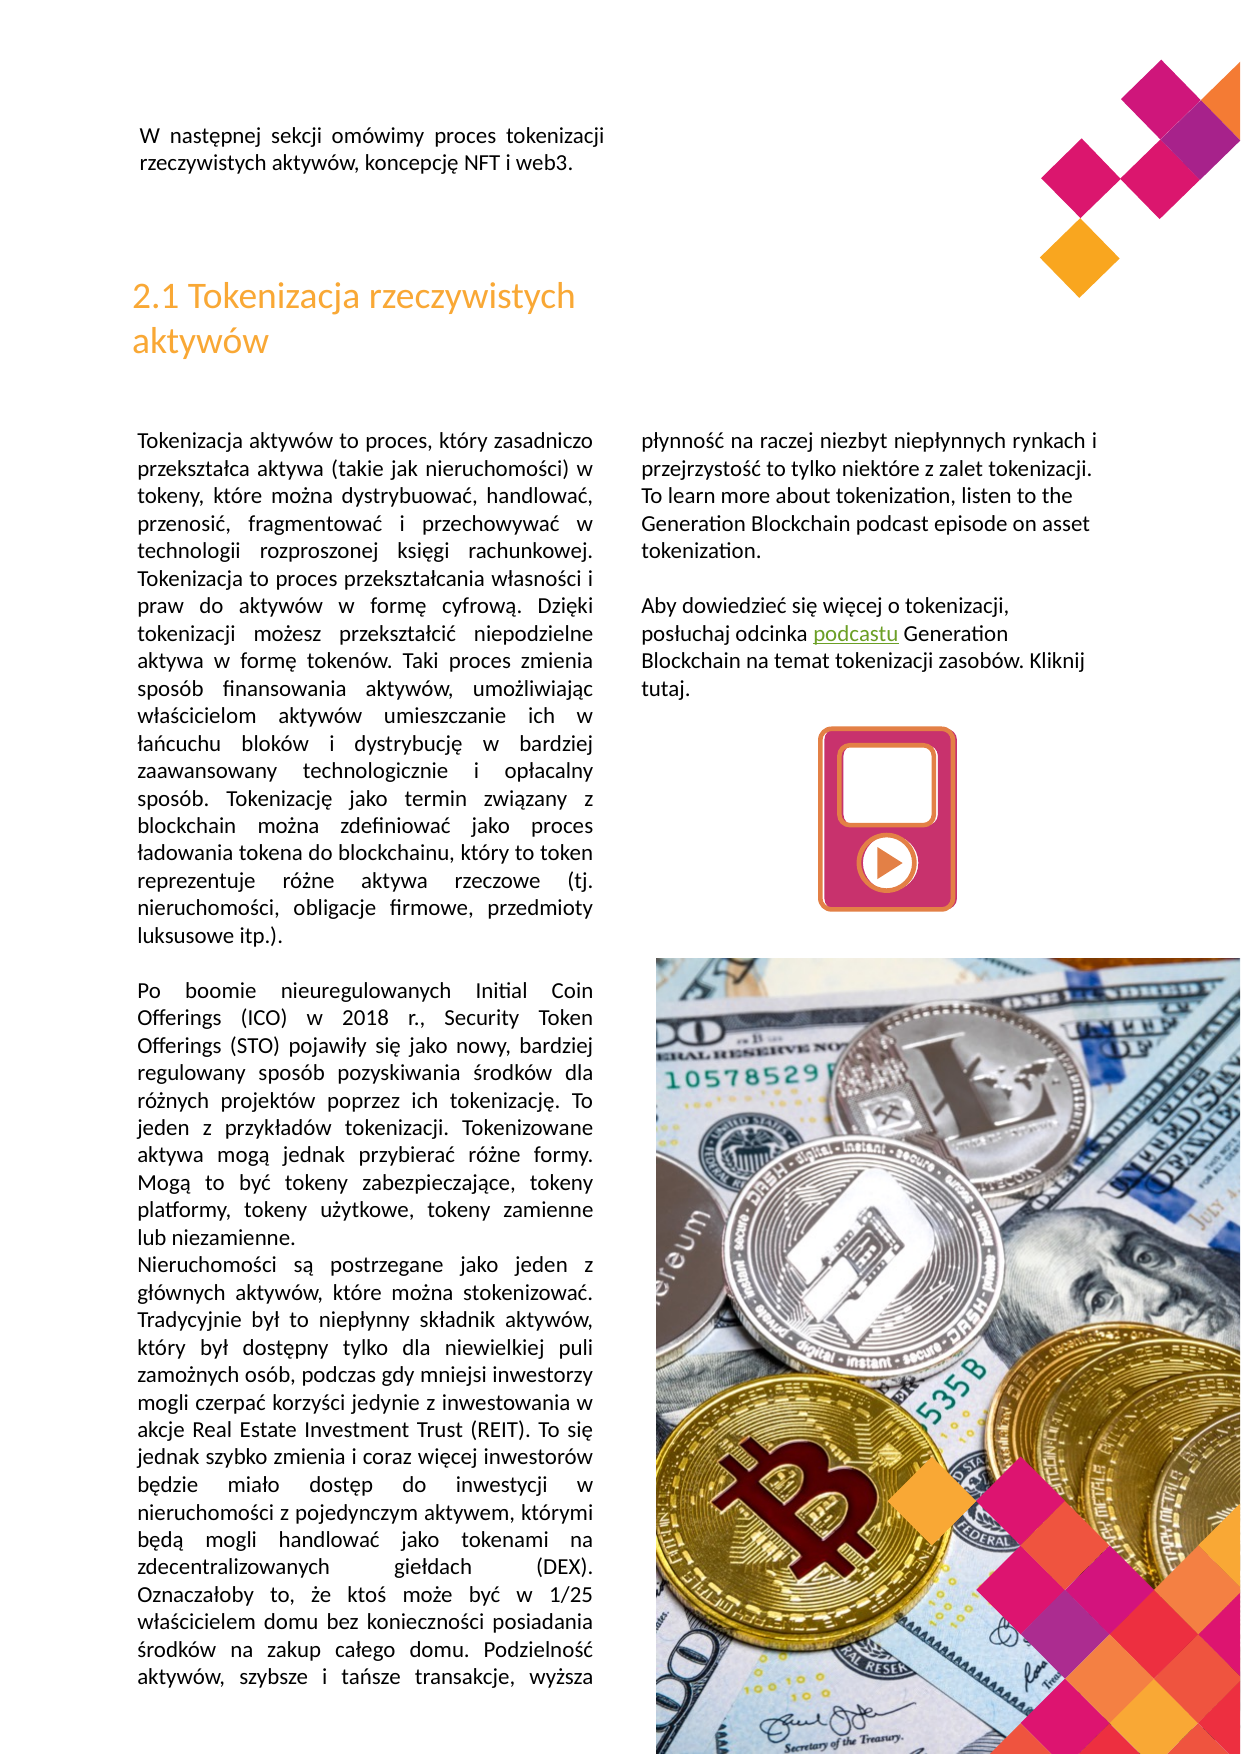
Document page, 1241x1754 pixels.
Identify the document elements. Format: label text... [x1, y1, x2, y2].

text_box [818, 726, 958, 912]
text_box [900, 1456, 1241, 1754]
text_box W następnej sekcji omówimy proces tokenizacji rzeczywistych aktywów, koncepcję NFT i web3. [124, 113, 620, 233]
text_box Tokenizacja aktywów to proces, który zasadniczo przekształca aktywa (takie jak nieruchomości) w tokeny, które można dystrybuować, handlować, przenosić, fragmentować i przechowywać w technologii rozproszonej księgi rachunkowej. Tokenizacja to proces przekształcania własności i praw do aktywów w formę cyfrową. Dzięki tokenizacji możesz przekształcić niepodzielne aktywa w formę tokenów. Taki proces zmienia sposób finansowania aktywów, umożliwiając właścicielom aktywów umieszczanie ich w łańcuchu bloków i dystrybucję w bardziej zaawansowany technologicznie i opłacalny sposób. Tokenizację jako termin związany z blockchain można zdefiniować jako proces ładowania tokena do blockchainu, który to token reprezentuje różne aktywa rzeczowe (tj. nieruchomości, obligacje firmowe, przedmioty luksusowe itp.). Po boomie nieuregulowanych Initial Coin Offerings (ICO) w 2018 r., Security Token Offerings (STO) pojawiły się jako nowy, bardziej regulowany sposób pozyskiwania środków dla różnych projektów poprzez ich tokenizację. To jeden z przykładów tokenizacji. Tokenizowane aktywa mogą jednak przybierać różne formy. Mogą to być tokeny zabezpieczające, tokeny platformy, tokeny użytkowe, tokeny zamienne lub niezamienne. Nieruchomości są postrzegane jako jeden z głównych aktywów, które można stokenizować. Tradycyjnie był to niepłynny składnik aktywów, który był dostępny tylko dla niewielkiej puli zamożnych osób, podczas gdy mniejsi inwestorzy mogli czerpać korzyści jedynie z inwestowania w akcje Real Estate Investment Trust (REIT). To się jednak szybko zmienia i coraz więcej inwestorów będzie miało dostęp do inwestycji w nieruchomości z pojedynczym aktywem, którymi będą mogli handlować jako tokenami na zdecentralizowanych giełdach (DEX). Oznaczałoby to, że ktoś może być w 1/25 właścicielem domu bez konieczności posiadania środków na zakup całego domu. Podzielność aktywów, szybsze i tańsze transakcje, wyższa płynność na raczej niezbyt niepłynnych rynkach i przejrzystość to tylko niektóre z zalet tokenizacji. To learn more about tokenization, listen to the Generation Blockchain podcast episode on asset tokenization. Aby dowiedzieć się więcej o tokenizacji, posłuchaj odcinka podcastu Generation Blockchain na temat tokenizacji zasobów. Kliknij tutaj. [122, 418, 1113, 1722]
text_box 2.1 Tokenizacja rzeczywistych aktywów [117, 263, 620, 341]
picture [656, 958, 1241, 1754]
